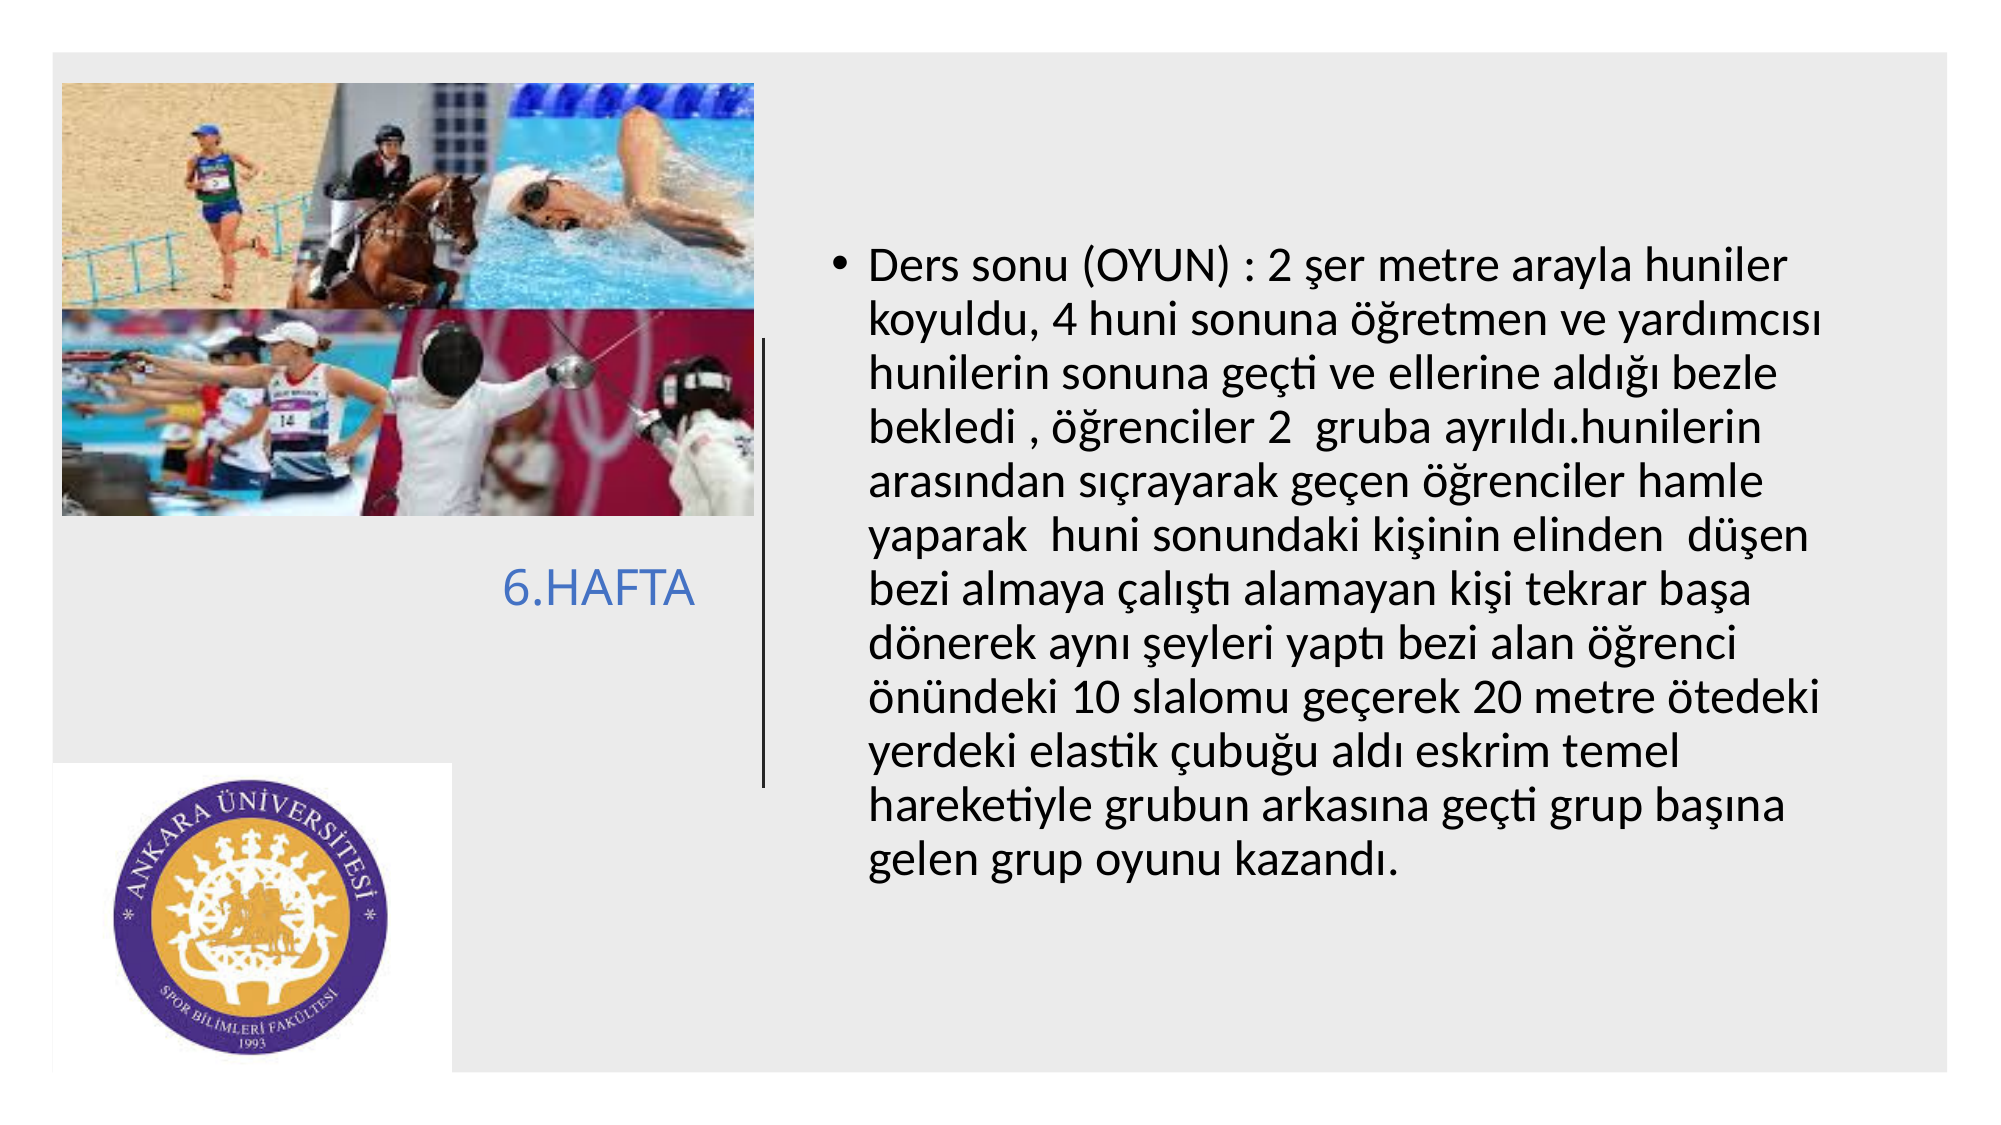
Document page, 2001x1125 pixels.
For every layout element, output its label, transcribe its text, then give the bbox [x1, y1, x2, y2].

title 6.HAFTA [137, 516, 711, 967]
picture [53, 763, 452, 1074]
picture [62, 82, 754, 516]
text_box [52, 51, 1948, 1073]
list Ders sonu (OYUN) : 2 şer metre arayla huniler koyuldu, 4 huni sonuna öğretmen ve yardımcısı hunilerin sonuna geçti ve ellerine aldığı bezle bekledi , öğrenciler 2 gruba ayrıldı.hunilerin arasından sıçrayarak geçen öğrenciler hamle yaparak huni sonundaki kişinin elinden düşen bezi almaya çalıştı alamayan kişi tekrar başa dönerek aynı şeyleri yaptı bezi alan öğrenci önündeki 10 slalomu geçerek 20 metre ötedeki yerdeki elastik çubuğu aldı eskrim temel hareketiyle grubun arkasına geçti grup başına gelen grup oyunu kazandı. [816, 158, 1863, 967]
